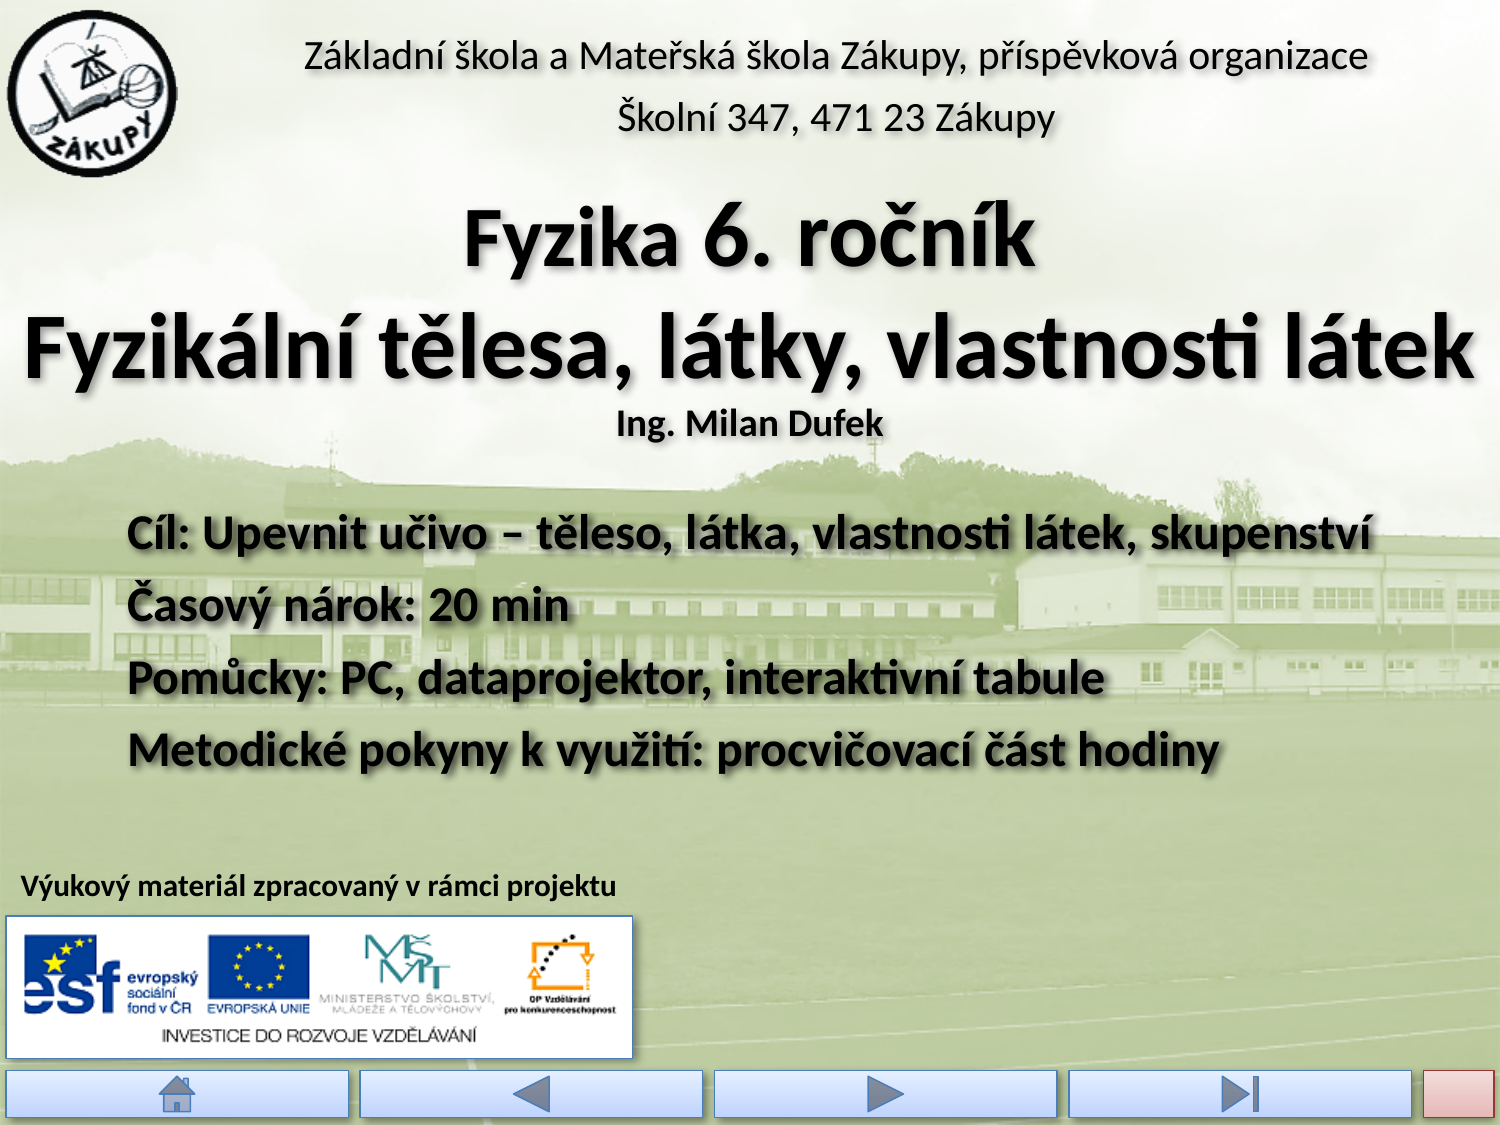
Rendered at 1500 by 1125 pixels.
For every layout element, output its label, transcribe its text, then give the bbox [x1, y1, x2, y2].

subtitle Cíl: Upevnit učivo – těleso, látka, vlastnosti látek, skupenství Časový nárok: 20 min Pomůcky: PC, dataprojektor, interaktivní tabule Metodické pokyny k využití: procvičovací část hodiny [112, 491, 1400, 787]
picture [5, 7, 178, 160]
picture [7, 917, 632, 1058]
text_box Základní škola a Mateřská škola Zákupy, příspěvková organizace Školní 347, 471 23 Zákupy [191, 20, 1483, 148]
title Fyzika 6. ročník Fyzikální tělesa, látky, vlastnosti látek Ing. Milan Dufek [5, 160, 1494, 457]
